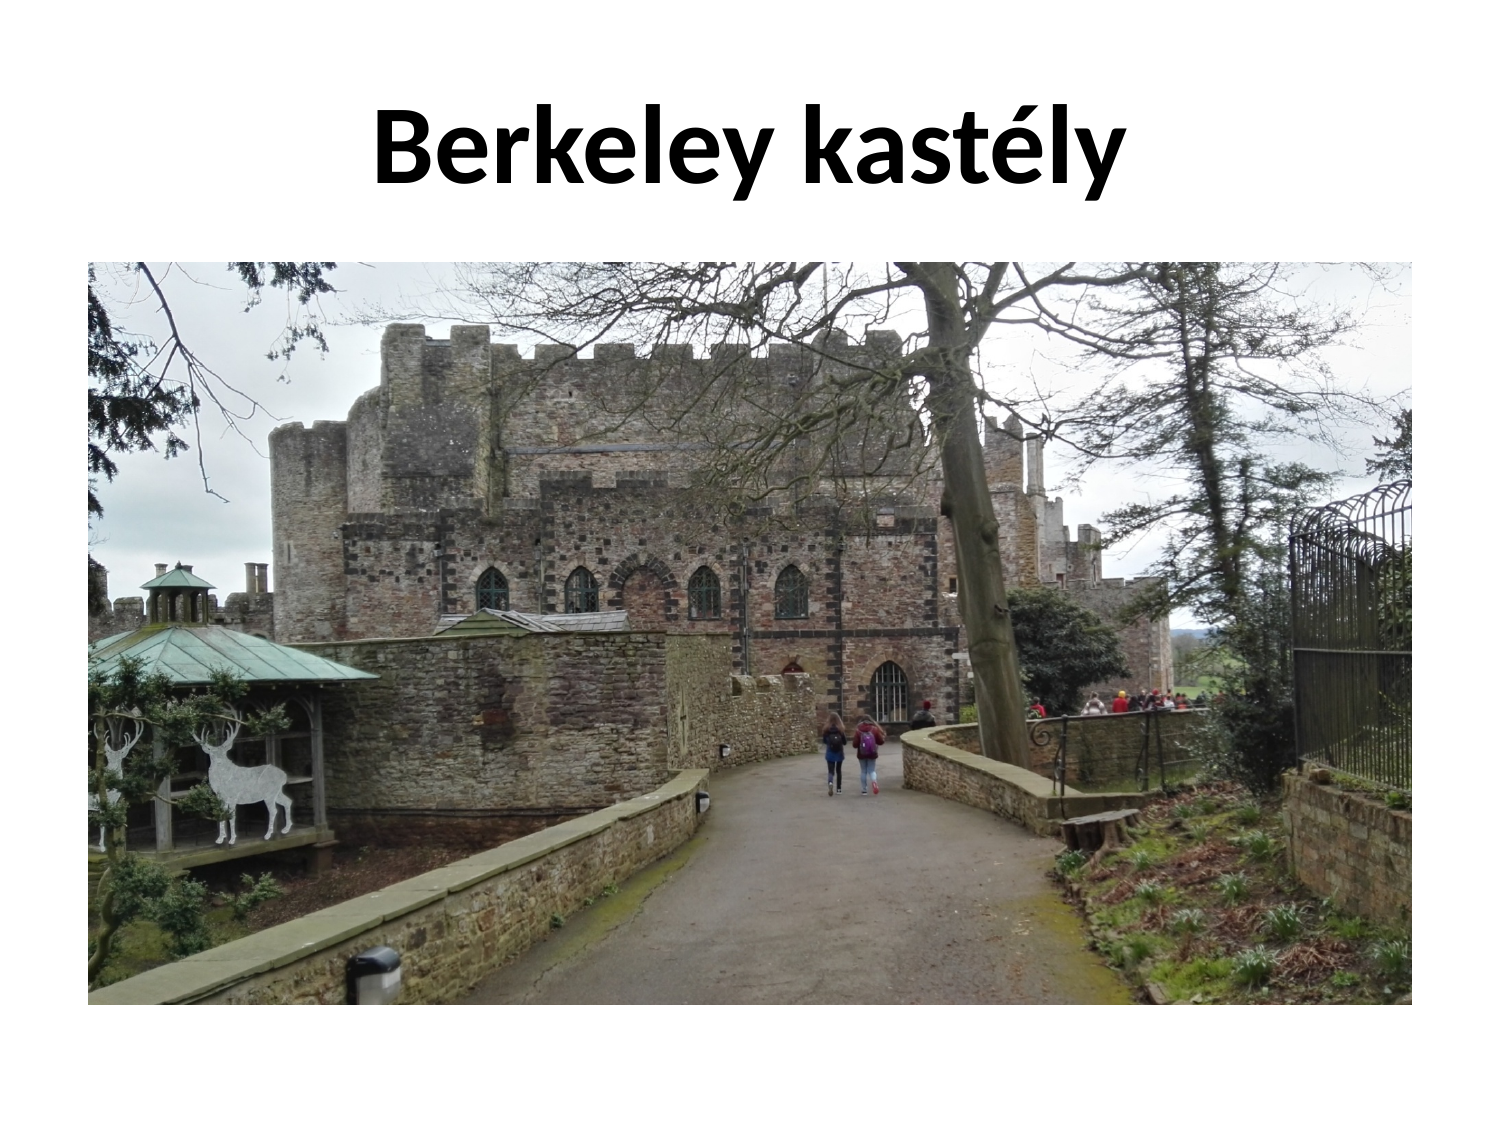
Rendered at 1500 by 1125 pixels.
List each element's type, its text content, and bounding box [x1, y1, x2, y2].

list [88, 262, 1412, 1006]
title Berkeley kastély [75, 45, 1425, 233]
